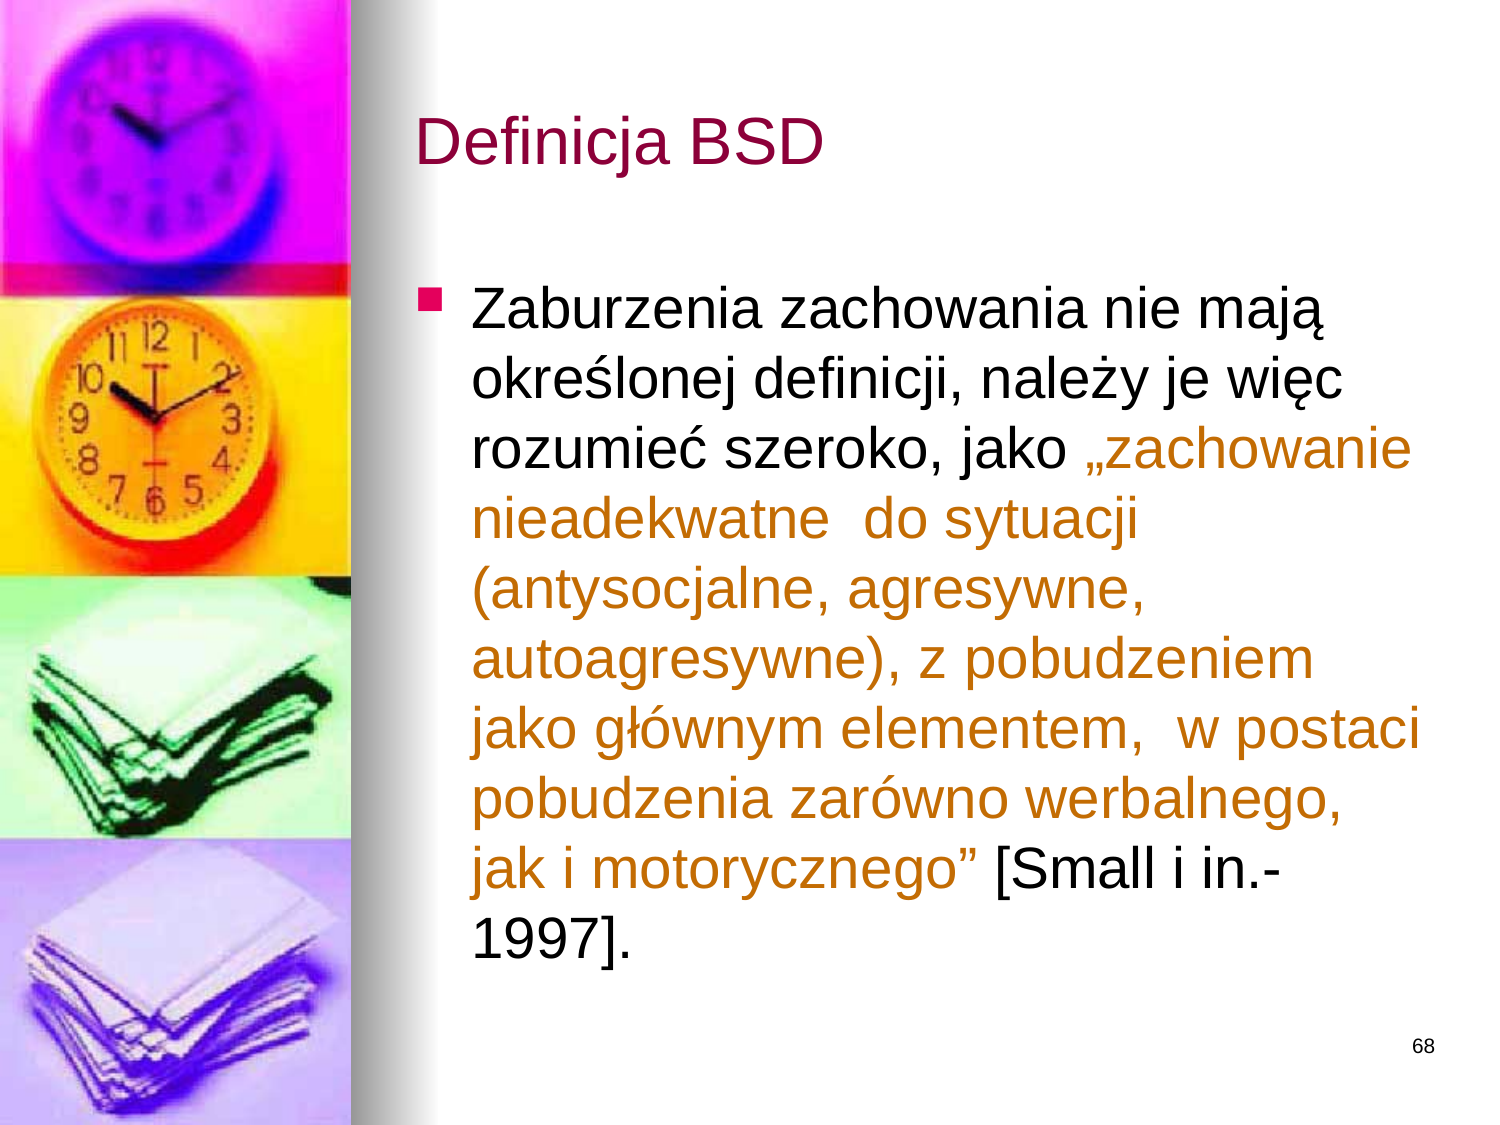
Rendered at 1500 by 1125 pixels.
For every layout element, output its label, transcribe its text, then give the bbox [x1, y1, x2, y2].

picture [0, 0, 351, 1125]
title Definicja BSD [399, 37, 1451, 238]
slide_number 68 [1137, 1024, 1451, 1101]
list Zaburzenia zachowania nie mają określonej definicji, należy je więc rozumieć szeroko, jako „zachowanie nieadekwatne do sytuacji (antysocjalne, agresywne, autoagresywne), z pobudzeniem jako głównym elementem, w postaci pobudzenia zarówno werbalnego, jak i motorycznego” [Small i in.-1997]. [399, 262, 1451, 1001]
